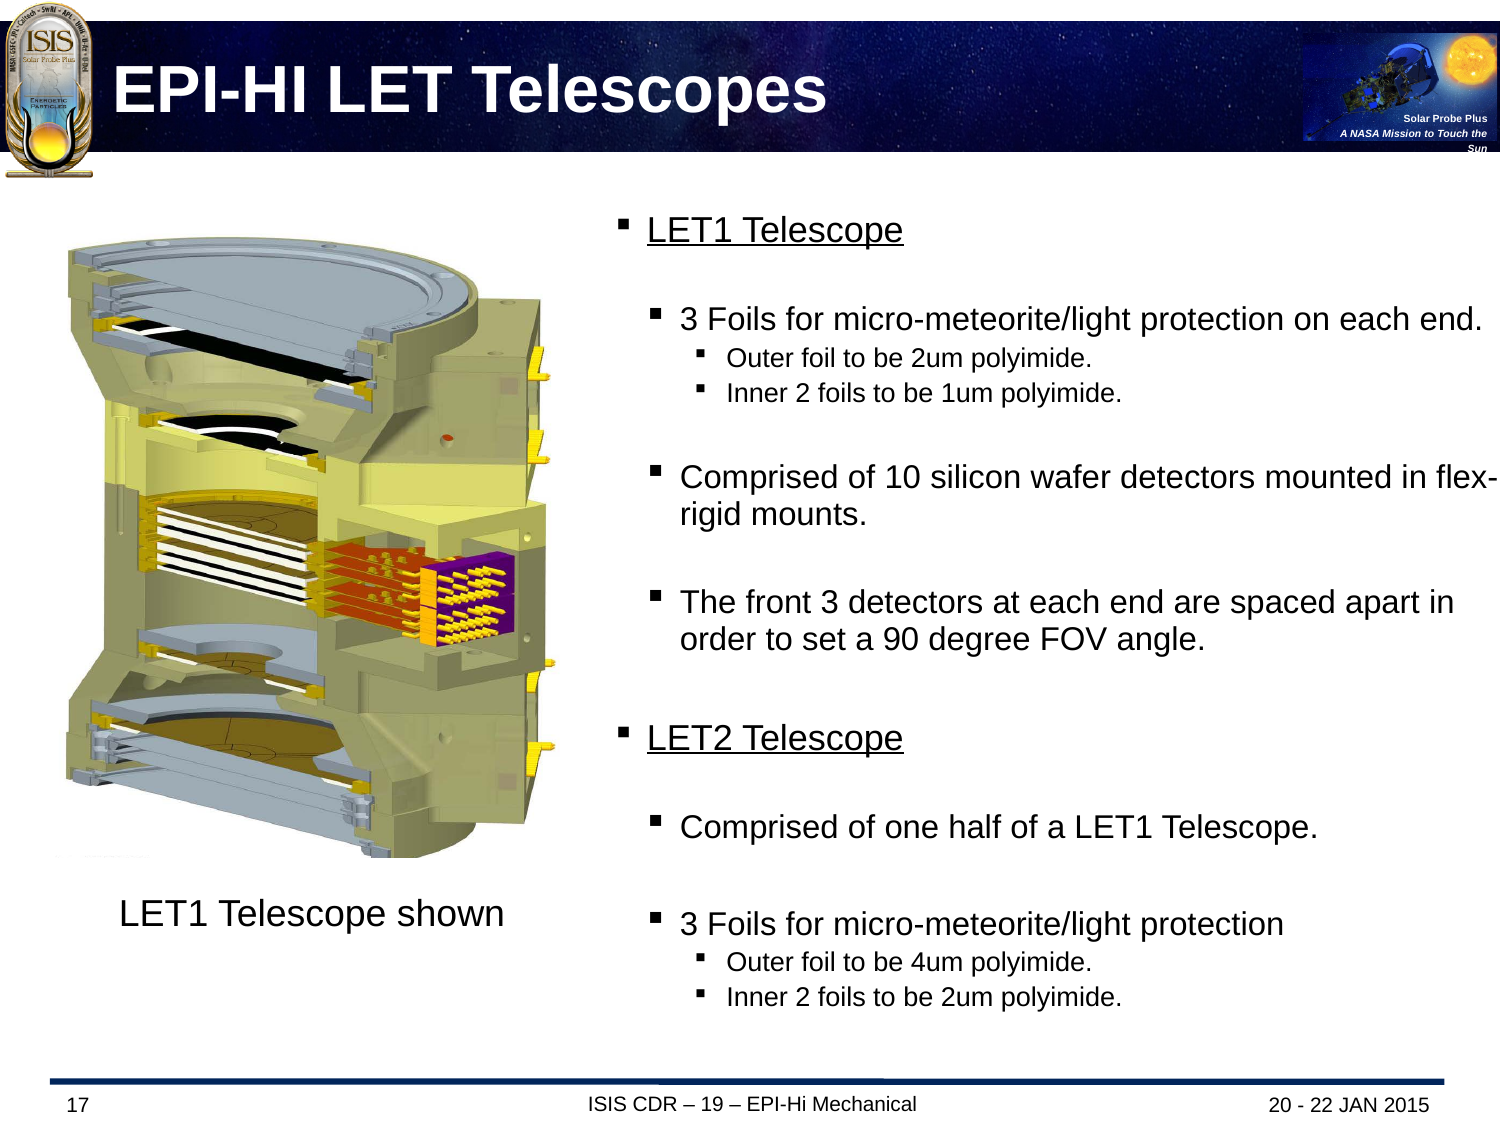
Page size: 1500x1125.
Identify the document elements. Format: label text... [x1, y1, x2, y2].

title EPI-HI LET Telescopes [111, 30, 1294, 142]
picture [55, 224, 582, 858]
text_box LET1 Telescope shown [64, 881, 559, 941]
picture [0, 0, 1500, 179]
list LET1 Telescope 3 Foils for micro-meteorite/light protection on each end. Outer foil to be 2um polyimide. Inner 2 foils to be 1um polyimide. Comprised of 10 silicon wafer detectors mounted in flex-rigid mounts. The front 3 detectors at each end are spaced apart in order to set a 90 degree FOV angle. LET2 Telescope Comprised of one half of a LET1 Telescope. 3 Foils for micro-meteorite/light protection Outer foil to be 4um polyimide. Inner 2 foils to be 2um polyimide. [615, 209, 1500, 1030]
text_box [678, 686, 1429, 1125]
